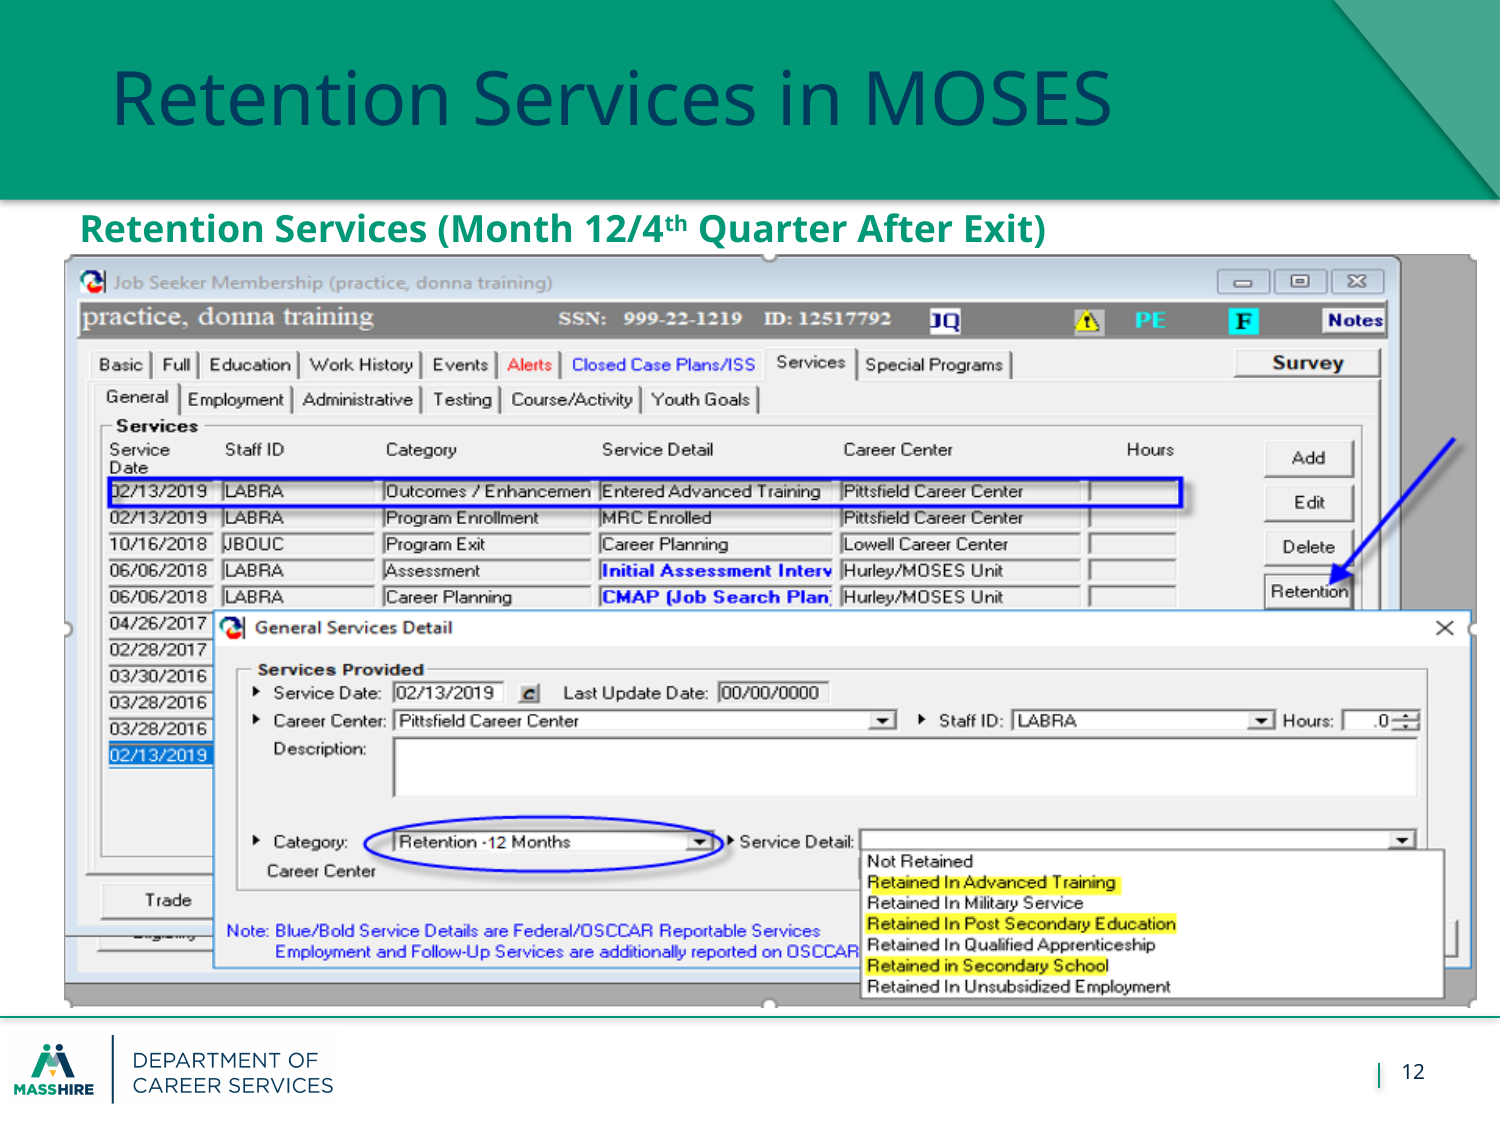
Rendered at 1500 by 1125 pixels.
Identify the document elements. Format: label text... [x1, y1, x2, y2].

slide_number 12 [1376, 1042, 1425, 1103]
title Retention Services in MOSES [95, 57, 1446, 146]
text_box Retention Services (Month 12/4th Quarter After Exit) [64, 198, 1356, 253]
picture [64, 254, 1477, 1008]
picture [6, 1031, 341, 1109]
